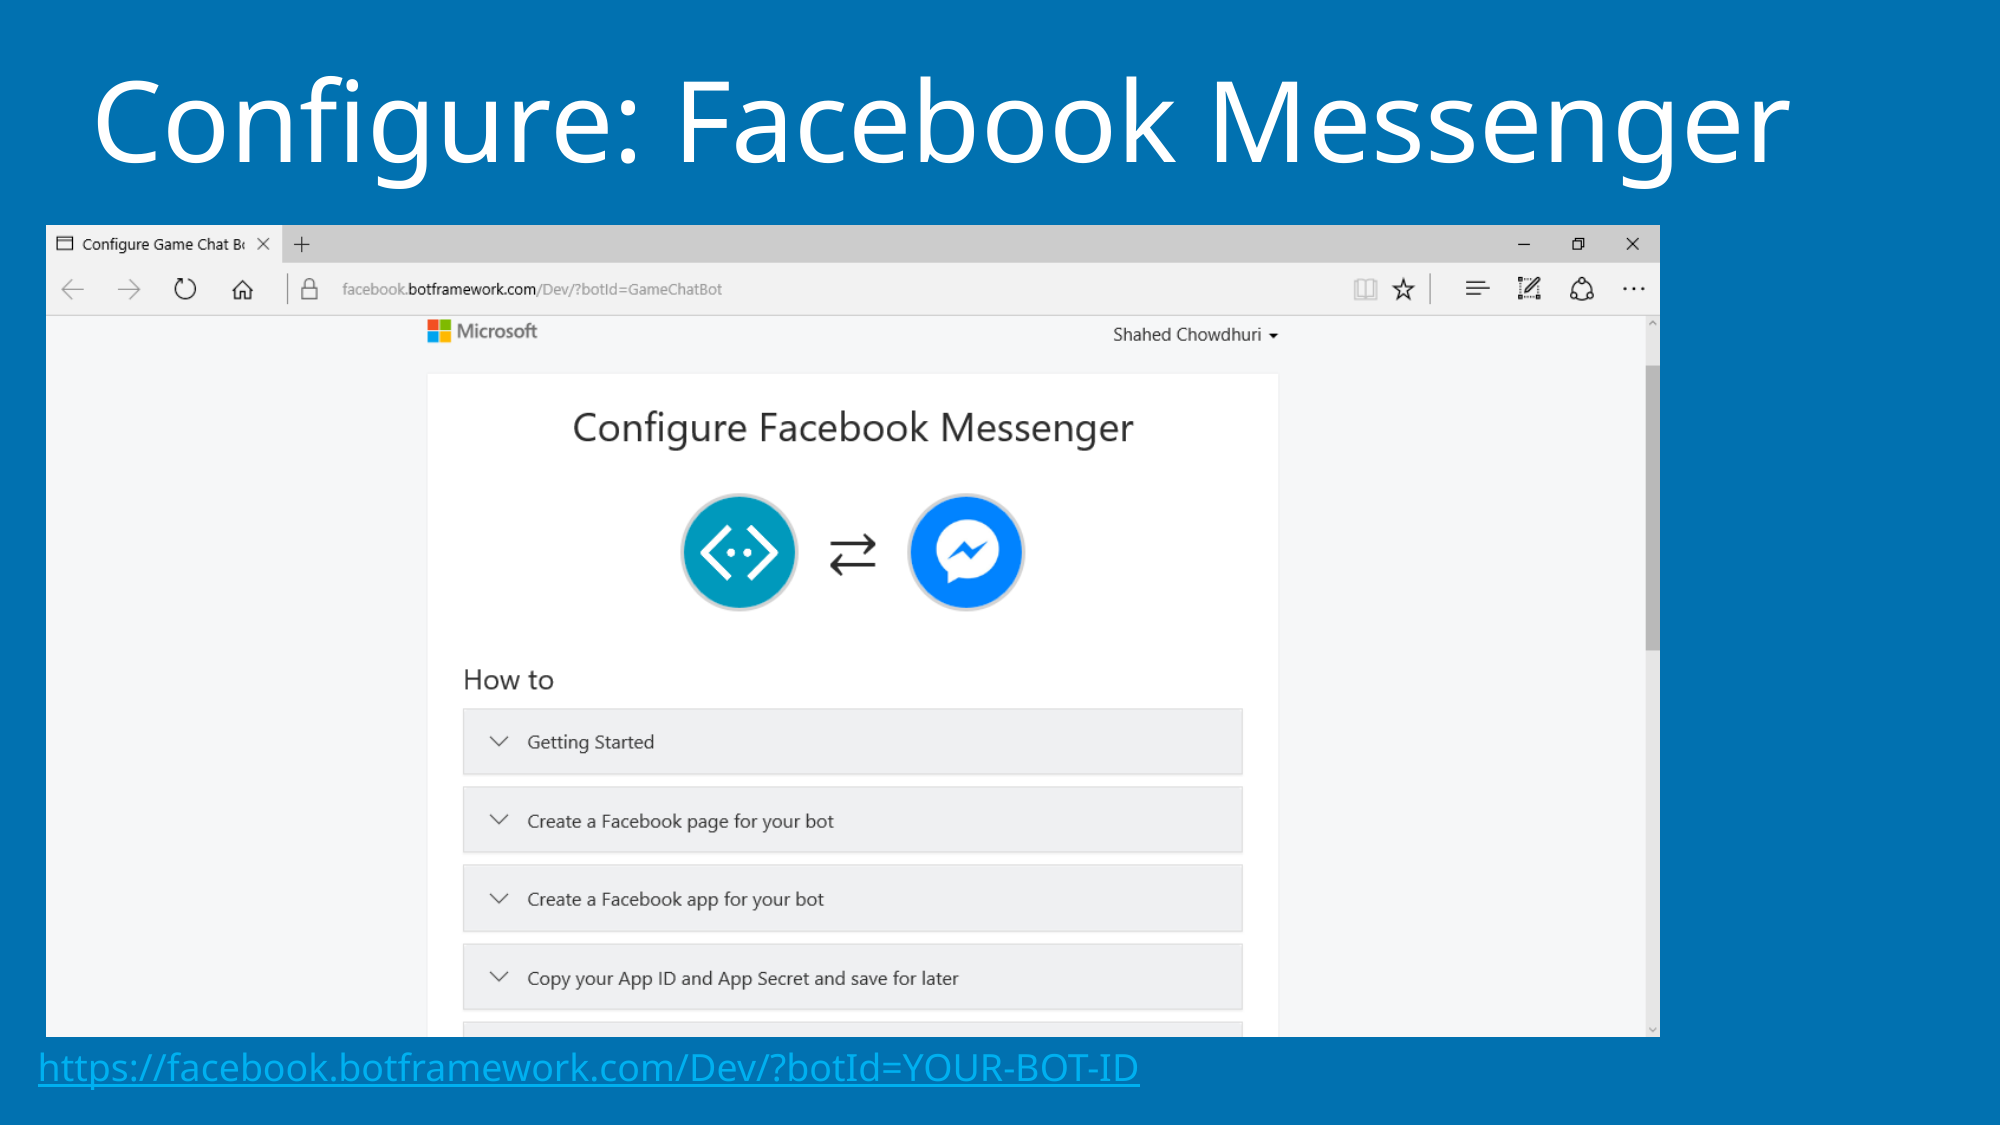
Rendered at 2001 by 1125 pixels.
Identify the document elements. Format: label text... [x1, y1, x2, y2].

title Configure: Facebook Messenger [76, 17, 1894, 235]
picture [46, 225, 1660, 1037]
text_box https://facebook.botframework.com/Dev/?botId=YOUR-BOT-ID [22, 1036, 1165, 1102]
